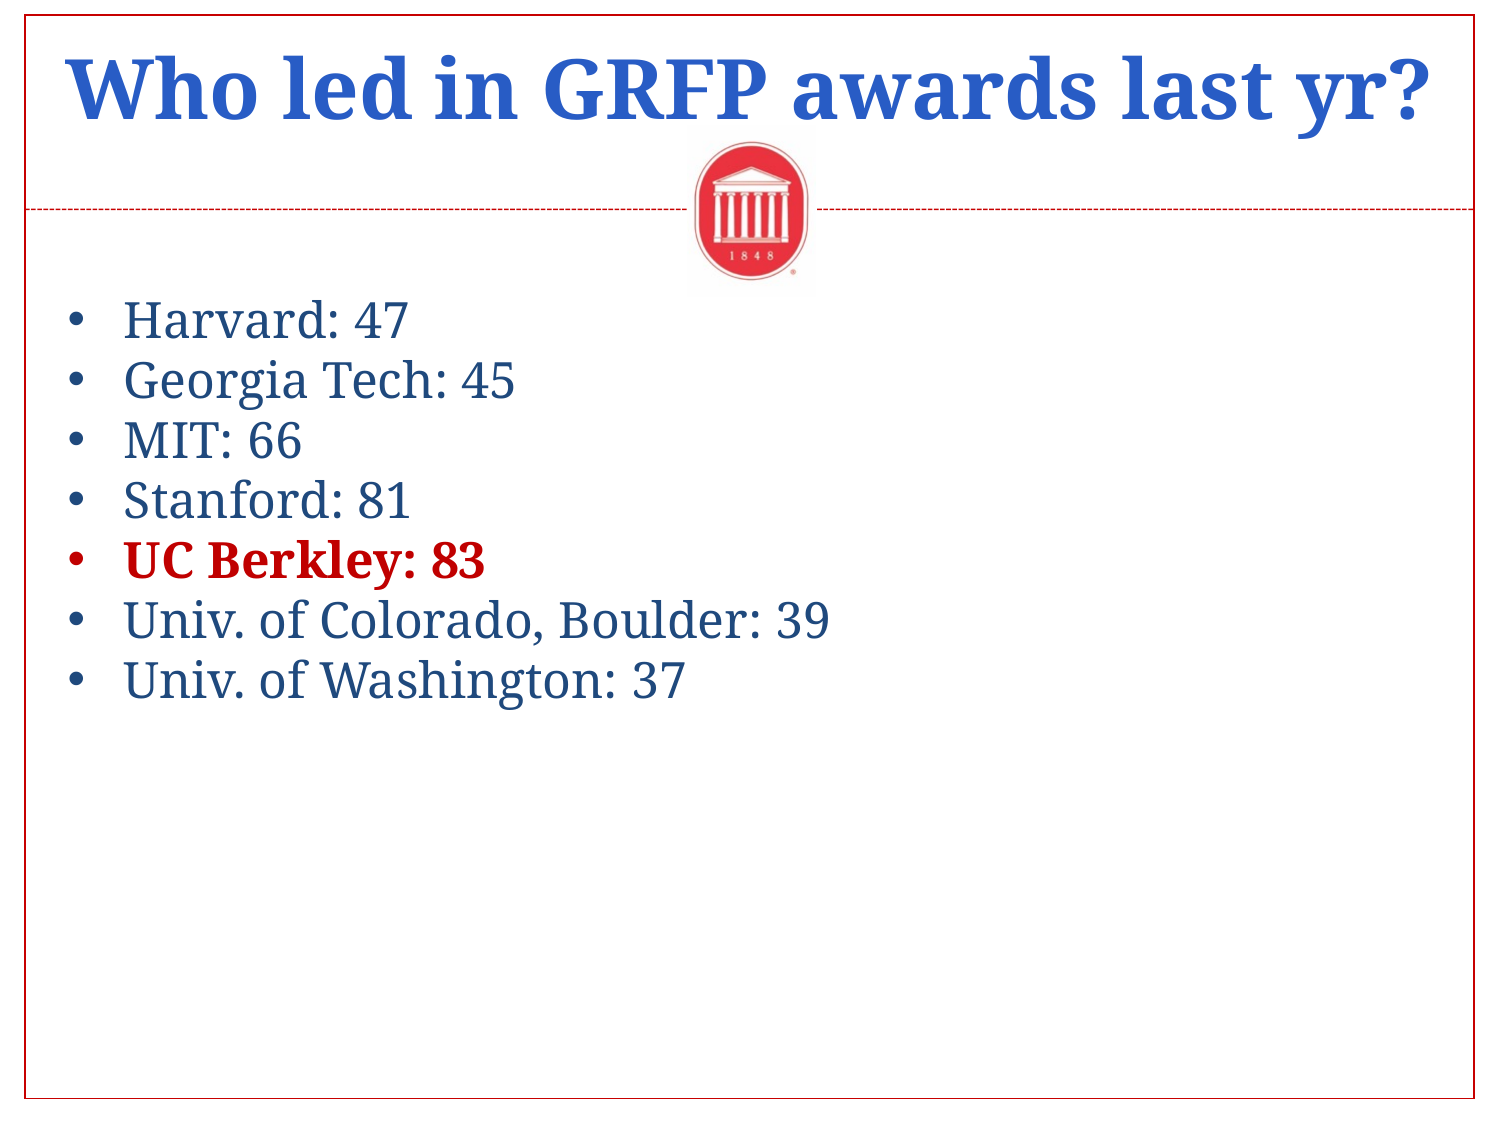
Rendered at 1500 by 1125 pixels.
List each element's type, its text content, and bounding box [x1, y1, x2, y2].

picture [687, 144, 816, 280]
text_box Harvard: 47 Georgia Tech: 45 MIT: 66 Stanford: 81 UC Berkley: 83 Univ. of Colorado, Boulder: 39 Univ. of Washington: 37 [52, 280, 859, 776]
title Who led in GRFP awards last yr? [0, 19, 1500, 144]
